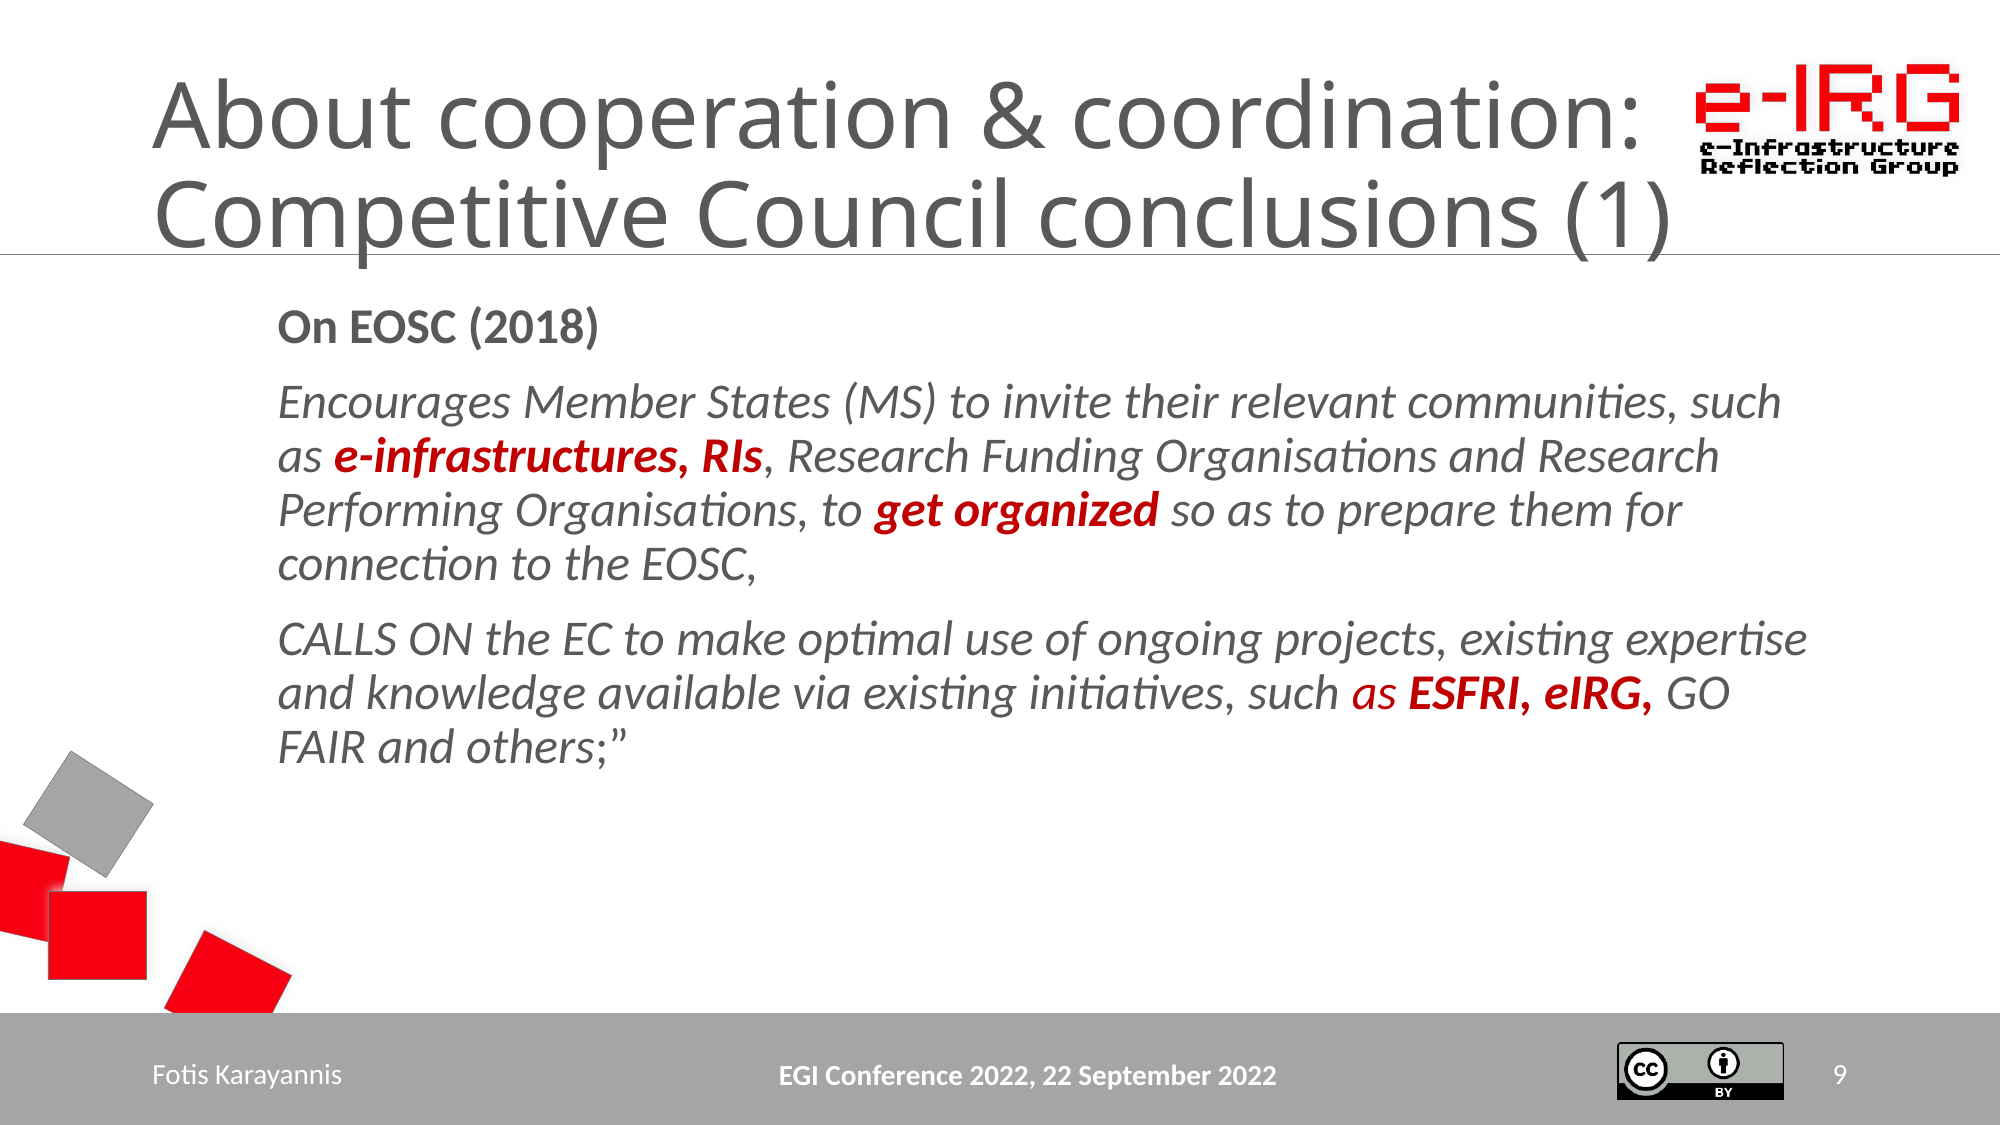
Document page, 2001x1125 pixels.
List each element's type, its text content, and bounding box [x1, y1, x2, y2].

picture [1863, 64, 1959, 177]
picture [1617, 1042, 1784, 1100]
slide_number Fotis Karayannis [137, 1042, 419, 1103]
slide_number 9 [1581, 1042, 1863, 1103]
title About cooperation & coordination: Competitive Council conclusions (1) [137, 59, 1863, 278]
footer EGI Conference 2022, 22 September 2022 [419, 1042, 1581, 1104]
list On EOSC (2018) Encourages Member States (MS) to invite their relevant communities, such as e-infrastructures, RIs, Research Funding Organisations and Research Performing Organisations, to get organized so as to prepare them for connection to the EOSC, CALLS ON the EC to make optimal use of ongoing projects, existing expertise and knowledge available via existing initiatives, such as ESFRI, eIRG, GO FAIR and others;” [262, 292, 1842, 1007]
